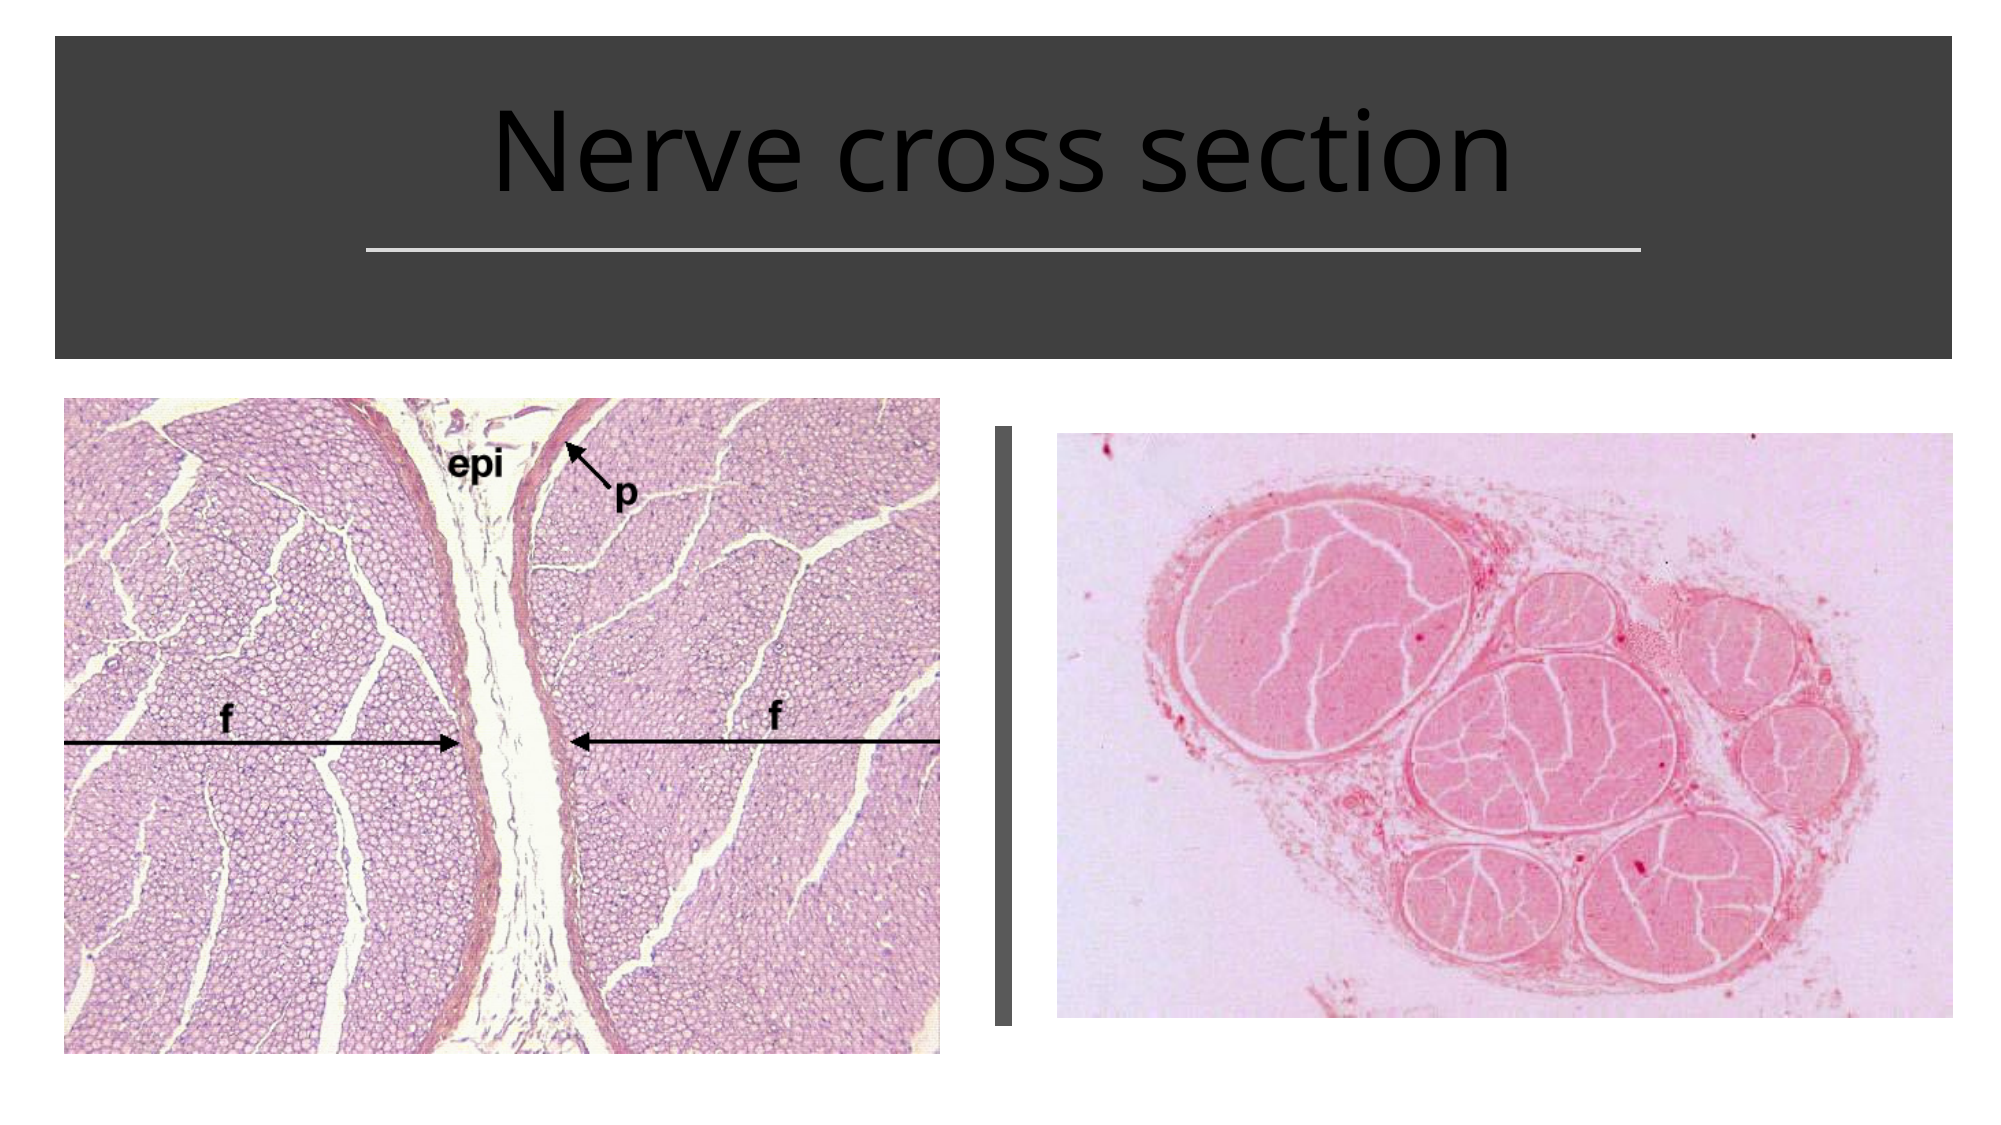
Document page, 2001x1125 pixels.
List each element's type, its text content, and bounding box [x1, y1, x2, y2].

title Nerve cross section [89, 71, 1917, 224]
text_box [64, 45, 1942, 350]
picture [64, 398, 940, 1054]
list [1057, 433, 1953, 1018]
